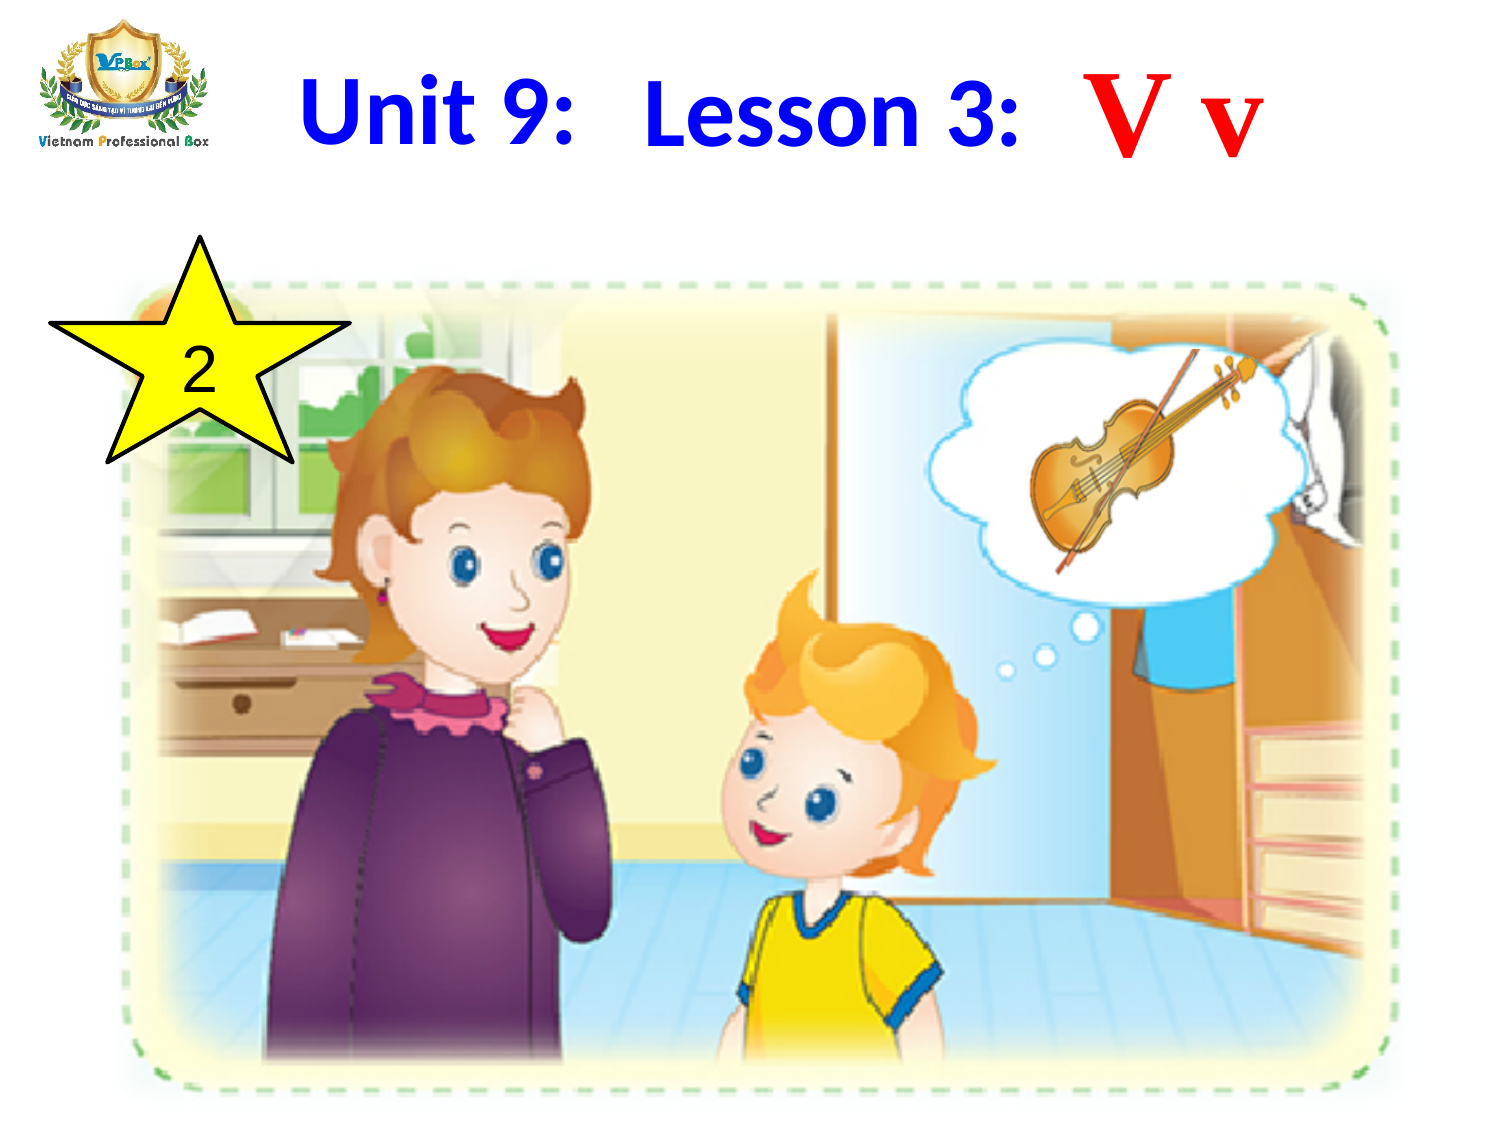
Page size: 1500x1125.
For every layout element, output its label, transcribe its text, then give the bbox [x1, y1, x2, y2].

picture [24, 12, 223, 152]
text_box V v [1066, 23, 1279, 189]
picture [99, 260, 1426, 1123]
text_box Unit 9: [283, 37, 594, 173]
text_box 2 [47, 320, 94, 351]
text_box 2 [188, 234, 211, 258]
text_box Lesson 3: [627, 38, 1039, 174]
